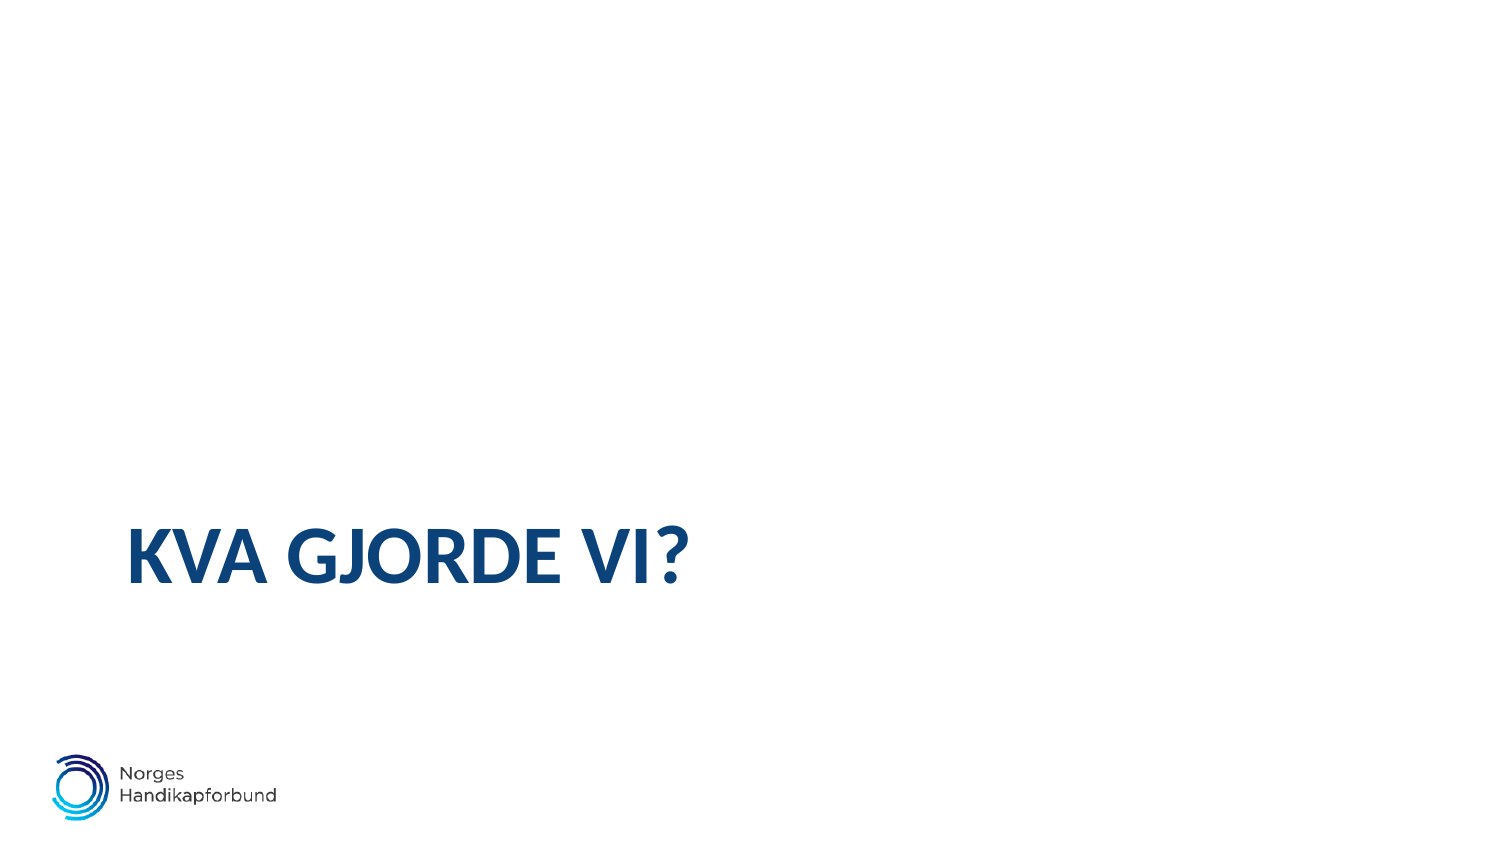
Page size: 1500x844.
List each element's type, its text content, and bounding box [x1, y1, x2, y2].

picture [45, 745, 281, 828]
title Kva gjorde vi? [112, 492, 1388, 661]
